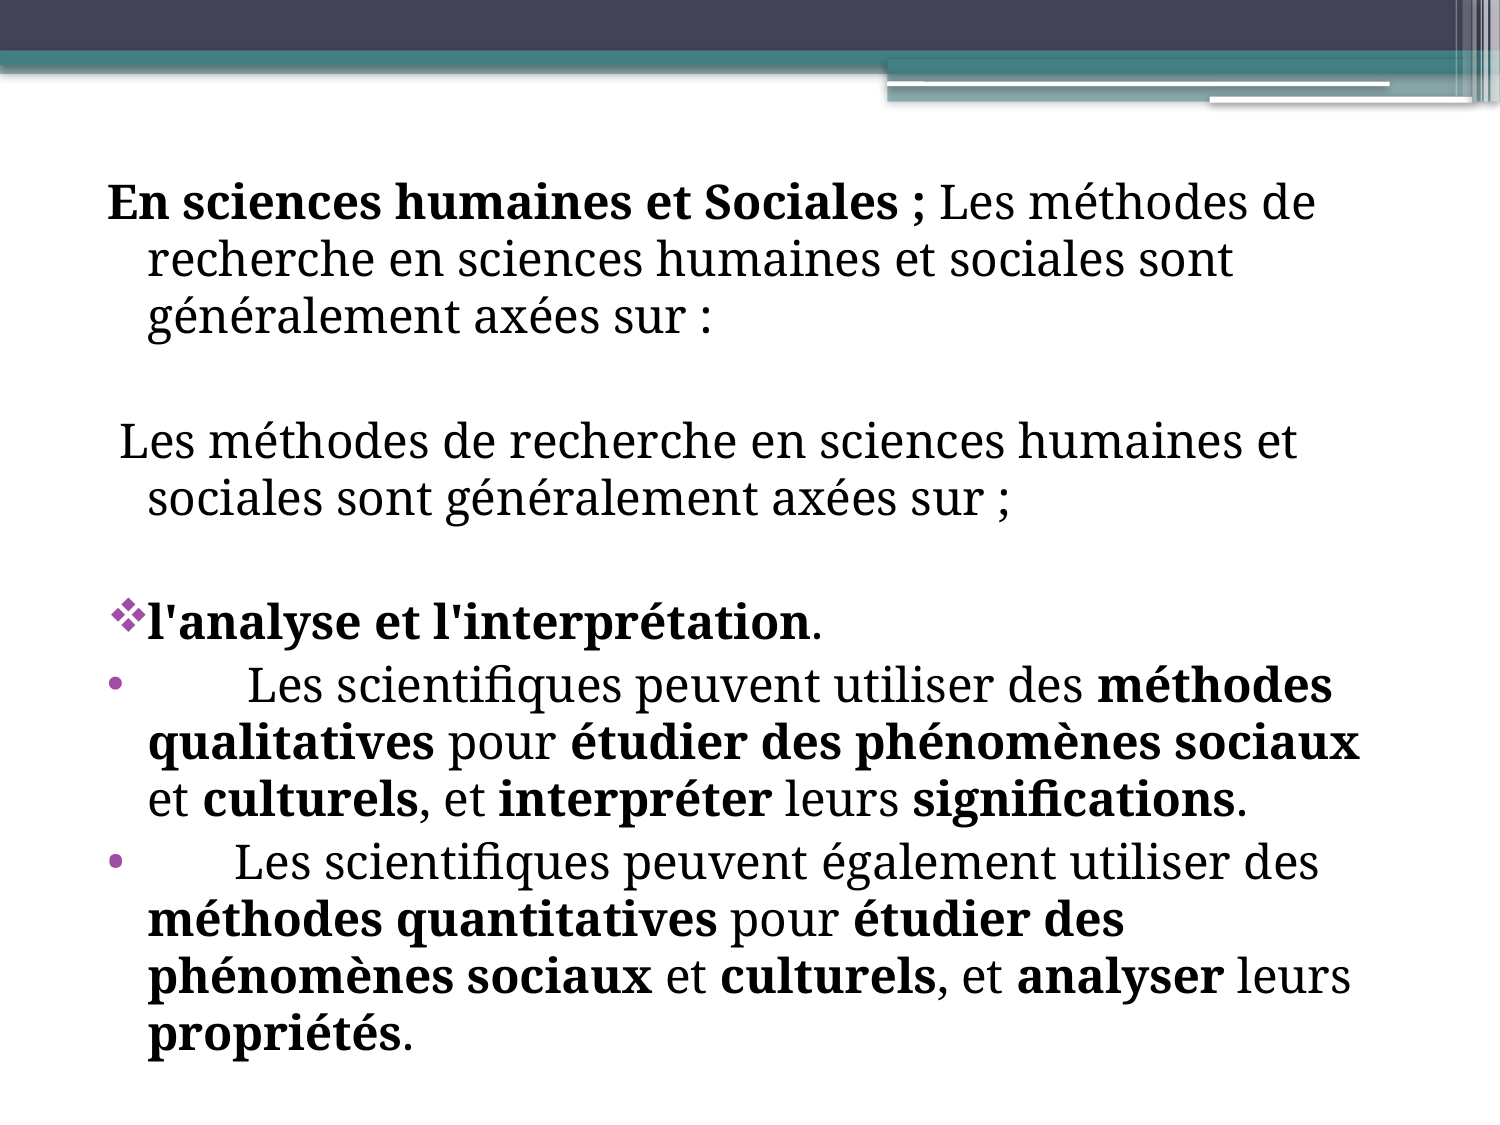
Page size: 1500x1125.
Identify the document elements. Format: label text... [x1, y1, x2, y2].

list En sciences humaines et Sociales ; Les méthodes de recherche en sciences humaines et sociales sont généralement axées sur : Les méthodes de recherche en sciences humaines et sociales sont généralement axées sur ; l'analyse et l'interprétation. Les scientifiques peuvent utiliser des méthodes qualitatives pour étudier des phénomènes sociaux et culturels, et interpréter leurs significations. Les scientifiques peuvent également utiliser des méthodes quantitatives pour étudier des phénomènes sociaux et culturels, et analyser leurs propriétés. [75, 164, 1425, 1079]
